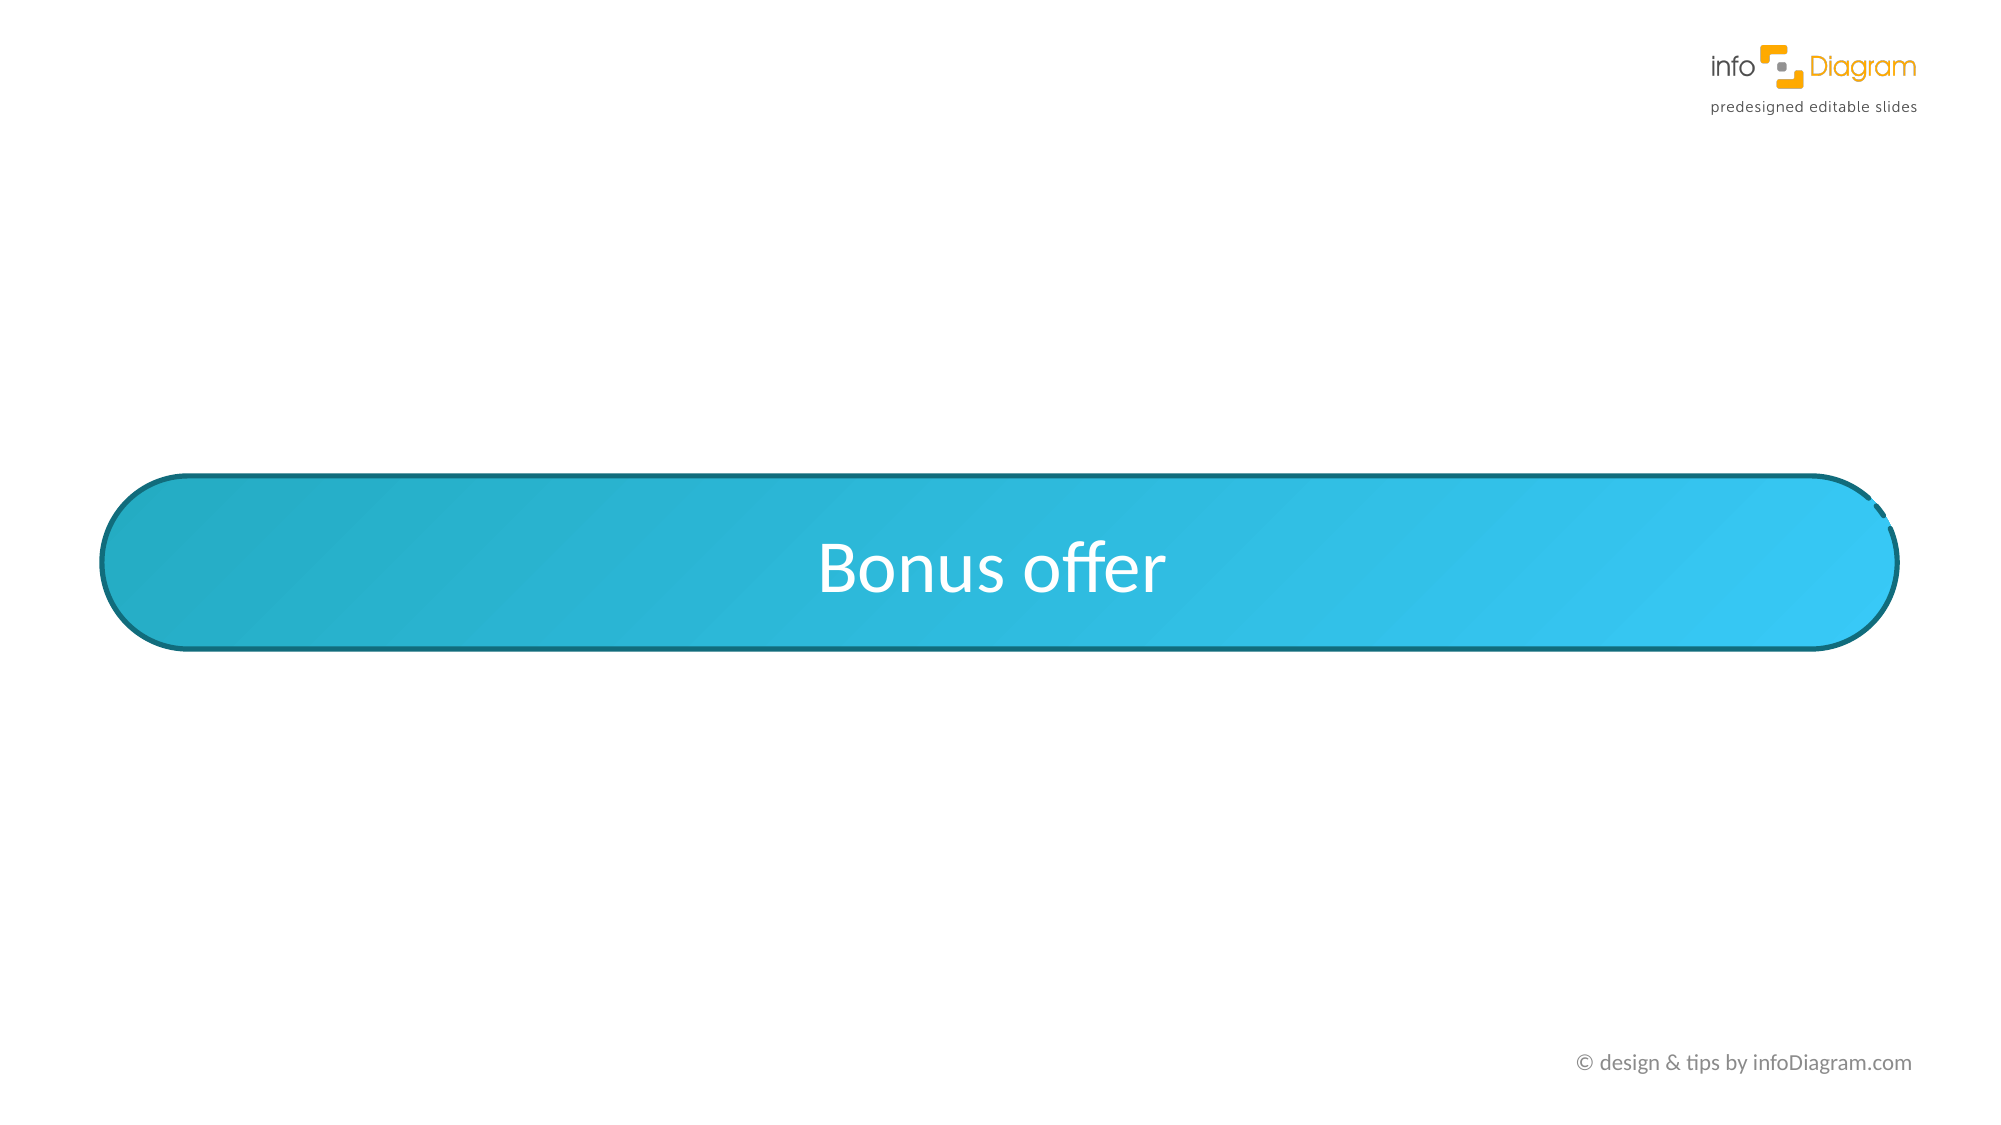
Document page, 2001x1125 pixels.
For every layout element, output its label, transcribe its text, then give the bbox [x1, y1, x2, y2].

title Bonus offer [284, 478, 1716, 647]
picture [1711, 45, 1917, 115]
